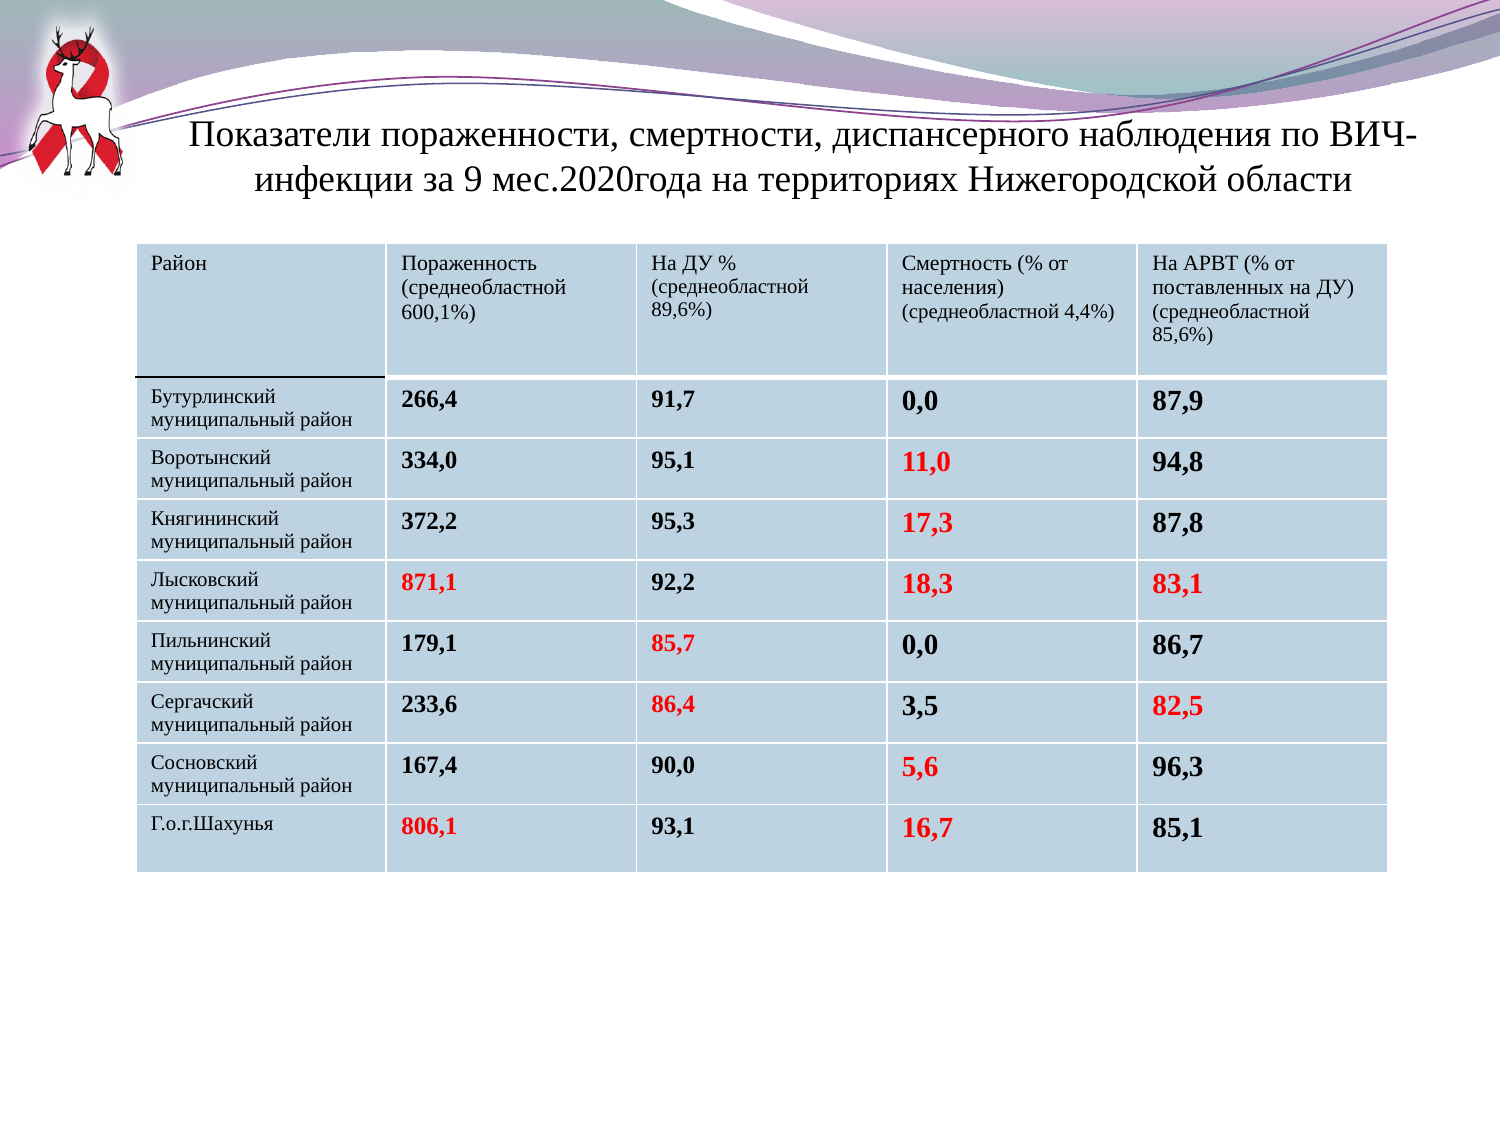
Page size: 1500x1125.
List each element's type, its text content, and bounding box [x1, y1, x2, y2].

table_cell Г.о.г.Шахунья [137, 805, 385, 872]
table_cell 82,5 [1138, 683, 1387, 742]
table_cell 94,8 [1138, 439, 1387, 498]
table_cell 0,0 [888, 622, 1136, 681]
table_cell 85,1 [1138, 805, 1387, 872]
table_cell 266,4 [387, 380, 636, 437]
table_cell 18,3 [888, 561, 1136, 620]
table_cell Сергачский муниципальный район [137, 683, 385, 742]
table_cell Сосновский муниципальный район [137, 744, 385, 804]
table_cell Княгининский муниципальный район [137, 500, 385, 559]
table_header Район [137, 244, 385, 376]
table_cell Пильнинский муниципальный район [137, 622, 385, 681]
table_cell 871,1 [387, 561, 636, 620]
table_cell 17,3 [888, 500, 1136, 559]
table_cell Воротынский муниципальный район [137, 439, 385, 498]
table_cell 92,2 [637, 561, 886, 620]
table_cell 91,7 [637, 380, 886, 437]
table_cell 5,6 [888, 744, 1136, 804]
table_cell 334,0 [387, 439, 636, 498]
table_cell 86,7 [1138, 622, 1387, 681]
table_header Пораженность (среднеобластной 600,1%) [387, 244, 636, 375]
table_cell Лысковский муниципальный район [137, 561, 385, 620]
table_header На АРВТ (% от поставленных на ДУ) (среднеобластной 85,6%) [1138, 244, 1387, 375]
table_cell 806,1 [387, 805, 636, 872]
table_cell 87,8 [1138, 500, 1387, 559]
table_cell 167,4 [387, 744, 636, 804]
title Показатели пораженности, смертности, диспансерного наблюдения по ВИЧ-инфекции за 9 мес.2020года на территориях Нижегородской области [157, 105, 1479, 200]
table_cell 96,3 [1138, 744, 1387, 804]
table_cell 87,9 [1138, 380, 1387, 437]
table_cell 95,3 [637, 500, 886, 559]
table_cell Бутурлинский муниципальный район [137, 378, 385, 437]
table_header На ДУ % (среднеобластной 89,6%) [637, 244, 886, 375]
table_cell 95,1 [637, 439, 886, 498]
table_cell 11,0 [888, 439, 1136, 498]
table_cell 372,2 [387, 500, 636, 559]
picture [0, 0, 151, 201]
table_cell 93,1 [637, 805, 886, 872]
table_cell 83,1 [1138, 561, 1387, 620]
table_cell 85,7 [637, 622, 886, 681]
table_cell 86,4 [637, 683, 886, 742]
table_cell 3,5 [888, 683, 1136, 742]
table_cell 16,7 [888, 805, 1136, 872]
table_cell 233,6 [387, 683, 636, 742]
table_cell 90,0 [637, 744, 886, 804]
table_cell 179,1 [387, 622, 636, 681]
table_header Смертность (% от населения) (среднеобластной 4,4%) [888, 244, 1136, 375]
table_cell 0,0 [888, 380, 1136, 437]
